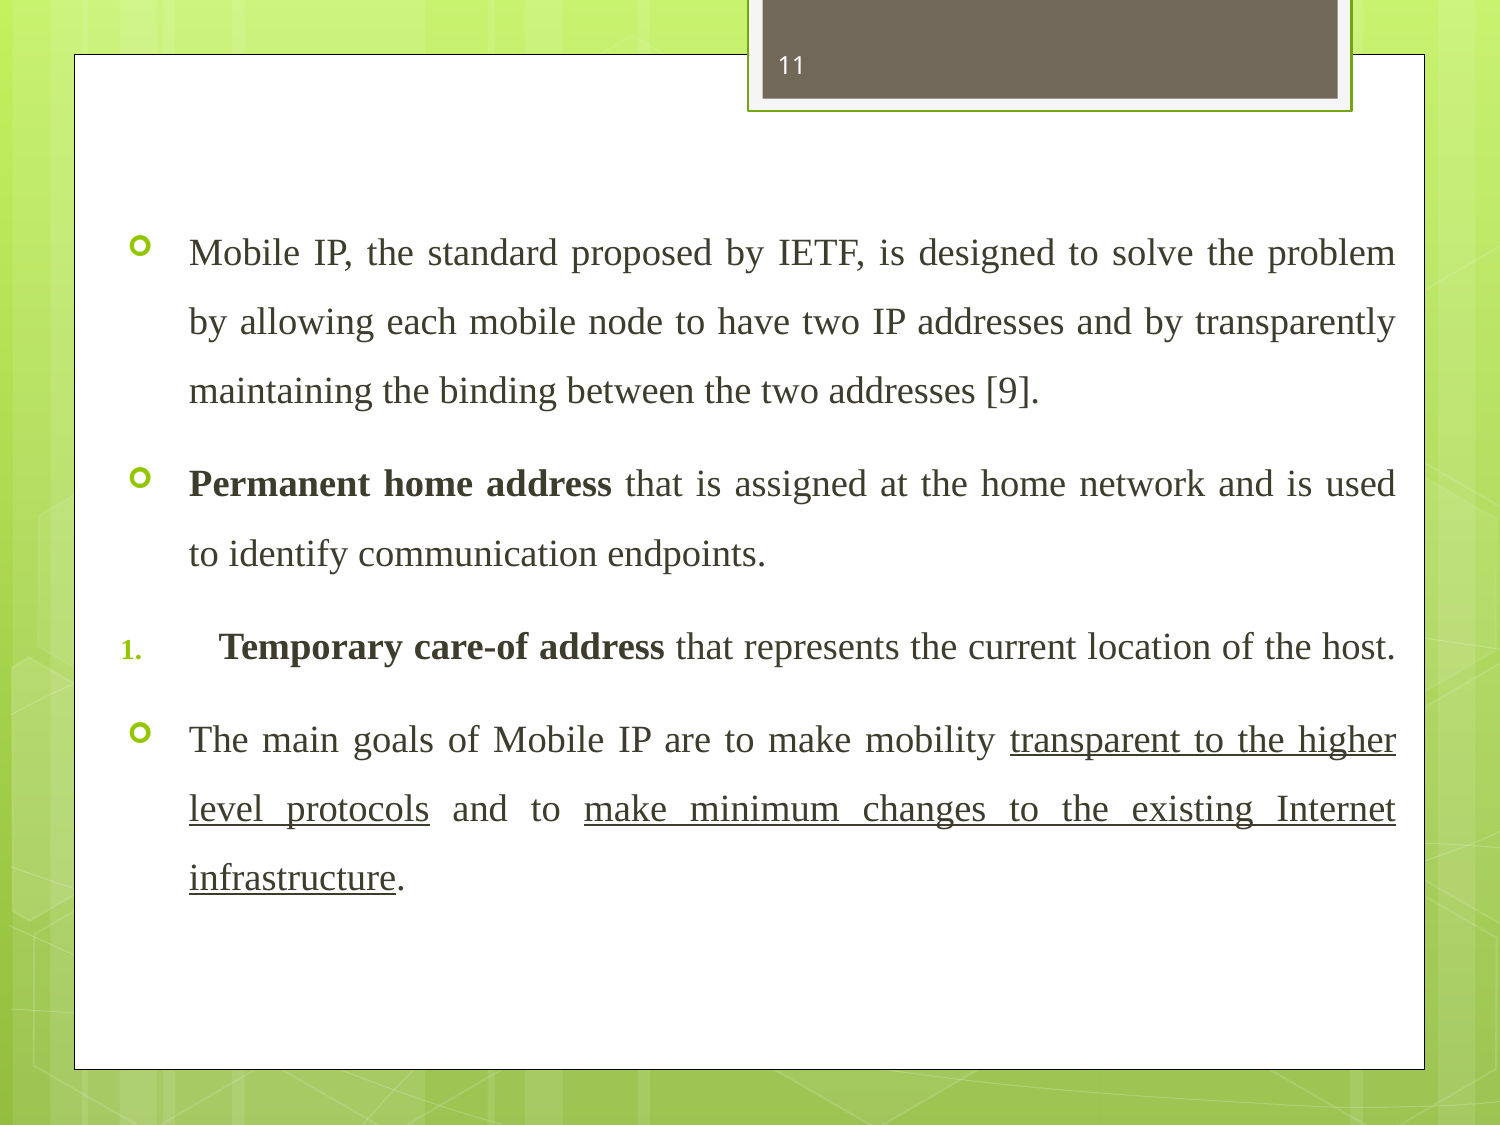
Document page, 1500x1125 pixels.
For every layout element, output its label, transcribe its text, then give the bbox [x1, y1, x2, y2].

list Mobile IP, the standard proposed by IETF, is designed to solve the problem by allowing each mobile node to have two IP addresses and by transparently maintaining the binding between the two addresses [9]. Permanent home address that is assigned at the home network and is used to identify communication endpoints. Temporary care-of address that represents the current location of the host. The main goals of Mobile IP are to make mobility transparent to the higher level protocols and to make minimum changes to the existing Internet infrastructure. [100, 196, 1412, 957]
slide_number 11 [762, 36, 982, 97]
